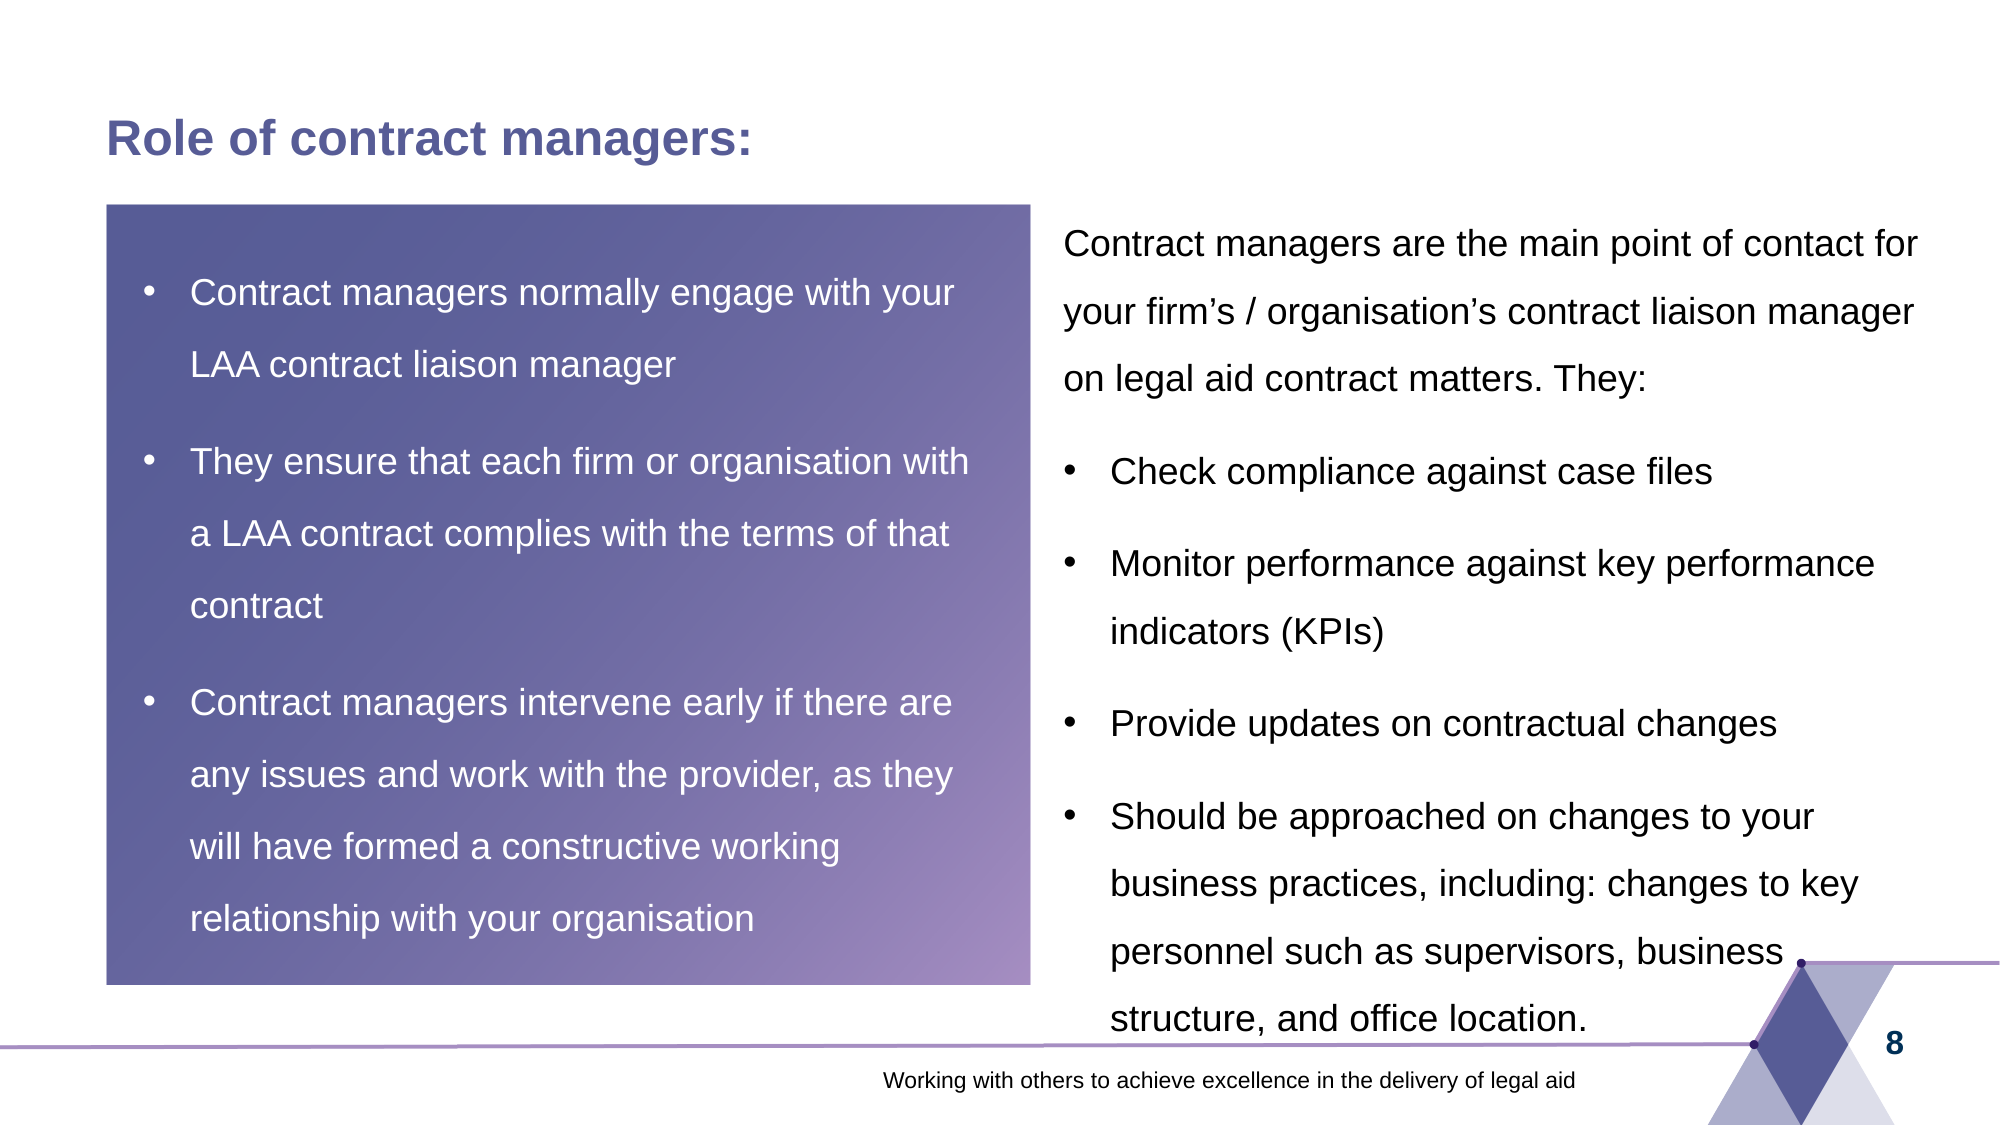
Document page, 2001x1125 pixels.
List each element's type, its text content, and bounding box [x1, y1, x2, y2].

list Contract managers are the main point of contact for your firm’s / organisation’s contract liaison manager on legal aid contract matters. They: Check compliance against case files Monitor performance against key performance indicators (KPIs) Provide updates on contractual changes Should be approached on changes to your business practices, including: changes to key personnel such as supervisors, business structure, and office location. [1063, 196, 1925, 993]
title Role of contract managers: [106, 111, 1913, 169]
slide_number 8 [1865, 1020, 1925, 1063]
list Contract managers normally engage with your LAA contract liaison manager They ensure that each firm or organisation with a LAA contract complies with the terms of that contract Contract managers intervene early if there are any issues and work with the provider, as they will have formed a constructive working relationship with your organisation [106, 204, 1031, 985]
footer Working with others to achieve excellence in the delivery of legal aid [85, 1038, 1577, 1093]
picture [0, 1, 2000, 1125]
